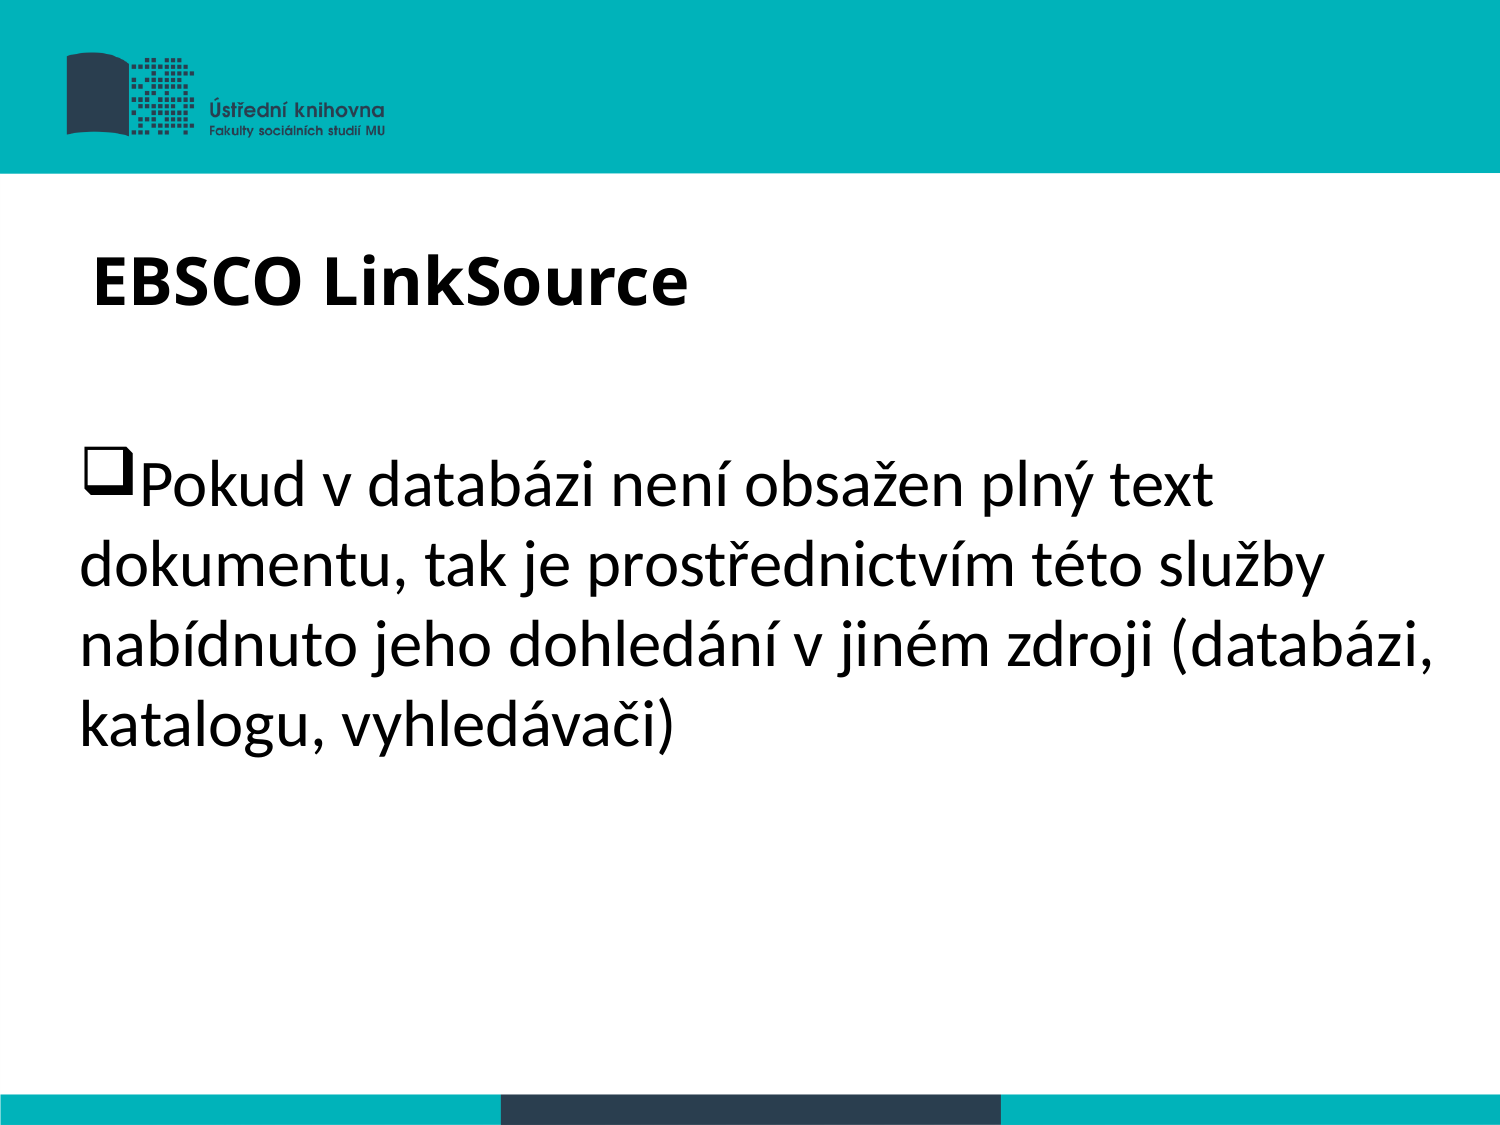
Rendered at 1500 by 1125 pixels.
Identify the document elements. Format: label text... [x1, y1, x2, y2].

text_box EBSCO LinkSource [76, 231, 1400, 327]
picture [0, 0, 1500, 1125]
text_box Pokud v databázi není obsažen plný text dokumentu, tak je prostřednictvím této služby nabídnuto jeho dohledání v jiném zdroji (databázi, katalogu, vyhledávači) [64, 432, 1471, 818]
